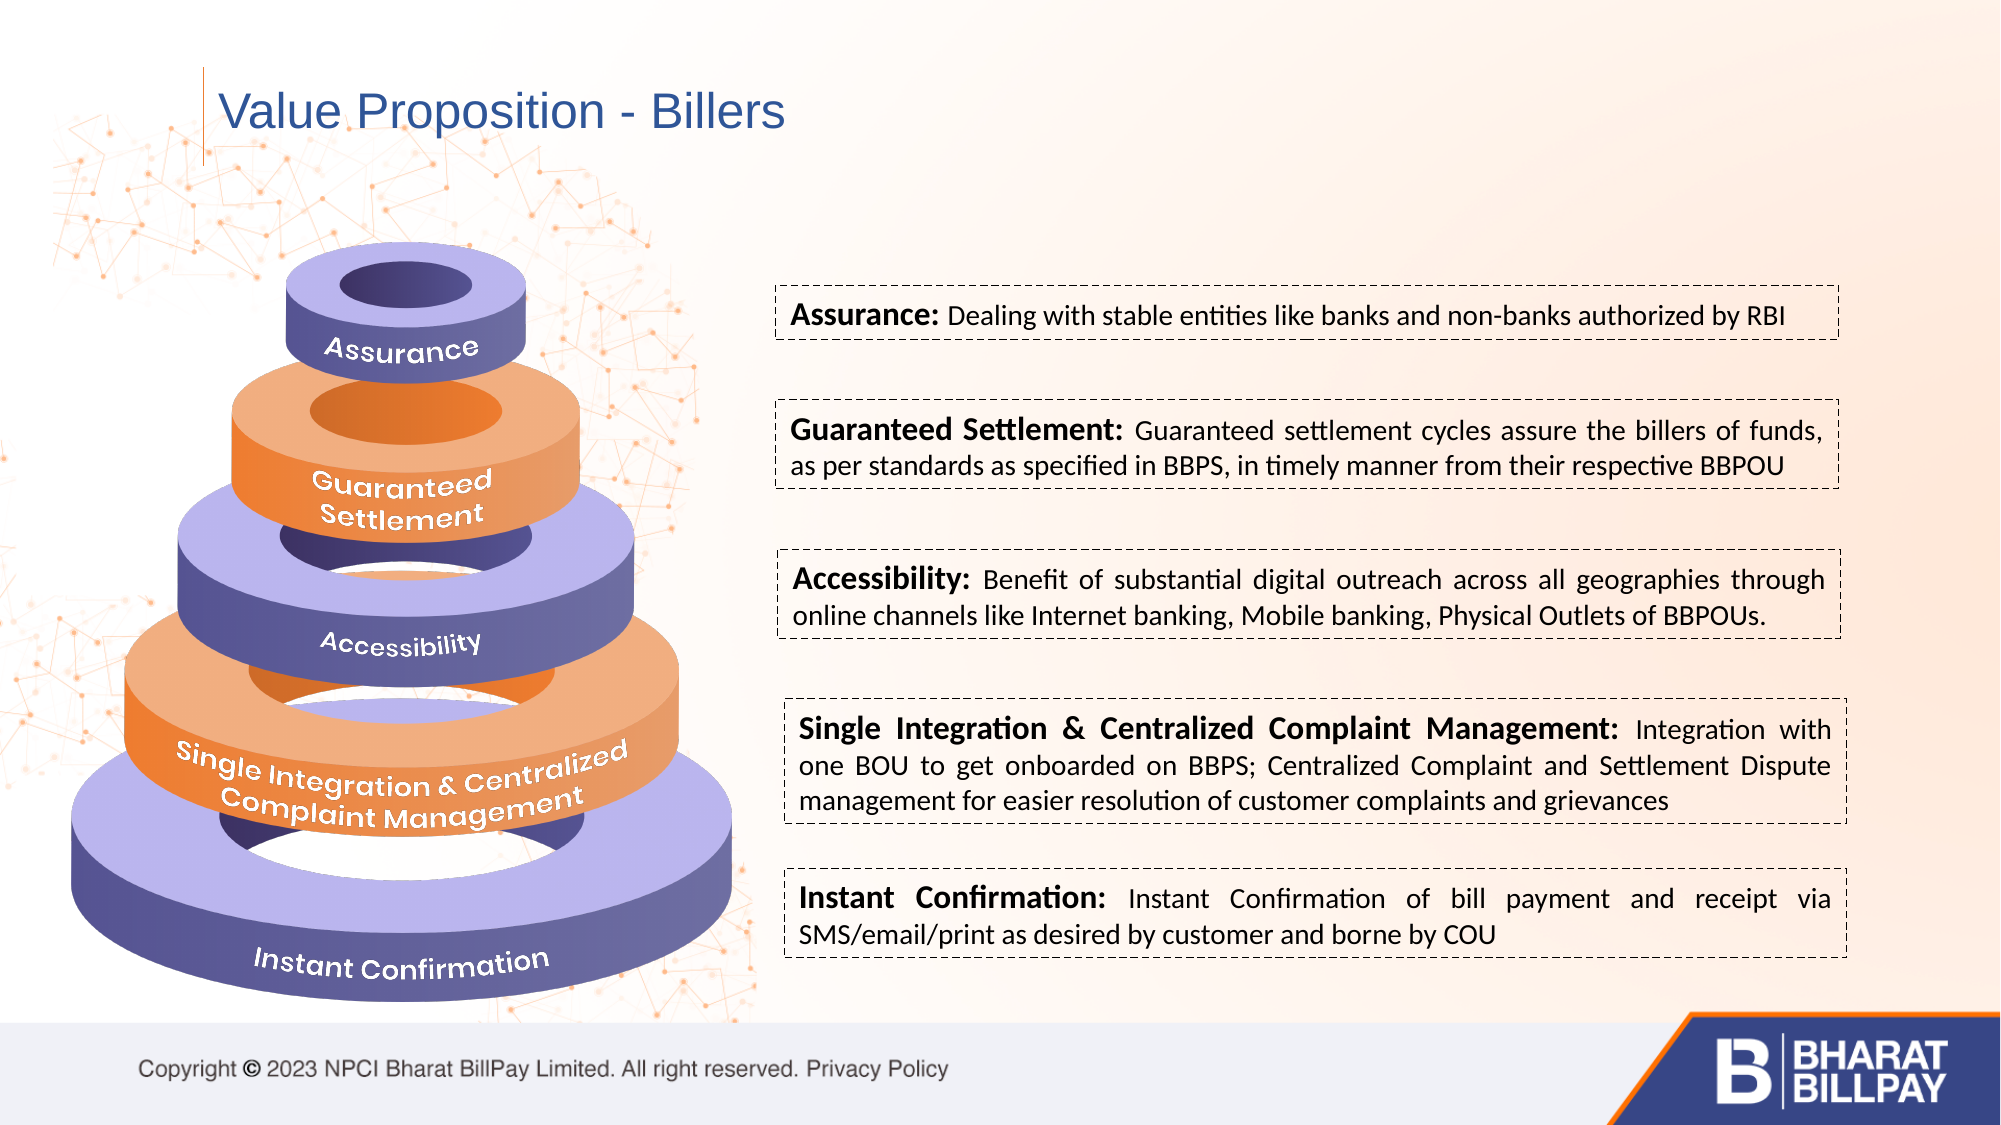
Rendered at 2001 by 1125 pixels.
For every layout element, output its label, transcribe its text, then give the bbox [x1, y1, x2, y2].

text_box Single Integration & Centralized Complaint Management: Integration with one BOU to get onboarded on BBPS; Centralized Complaint and Settlement Dispute management for easier resolution of customer complaints and grievances [784, 698, 1847, 824]
picture [0, 0, 2001, 1125]
text_box Assurance: Dealing with stable entities like banks and non-banks authorized by RBI [775, 285, 1839, 340]
title Value Proposition - Billers [203, 56, 1953, 169]
text_box Accessibility: Benefit of substantial digital outreach across all geographies through online channels like Internet banking, Mobile banking, Physical Outlets of BBPOUs. [777, 549, 1841, 639]
text_box Instant Confirmation: Instant Confirmation of bill payment and receipt via SMS/email/print as desired by customer and borne by COU [784, 868, 1847, 958]
text_box Guaranteed Settlement: Guaranteed settlement cycles assure the billers of funds, as per standards as specified in BBPS, in timely manner from their respective BBPOU [775, 399, 1839, 489]
